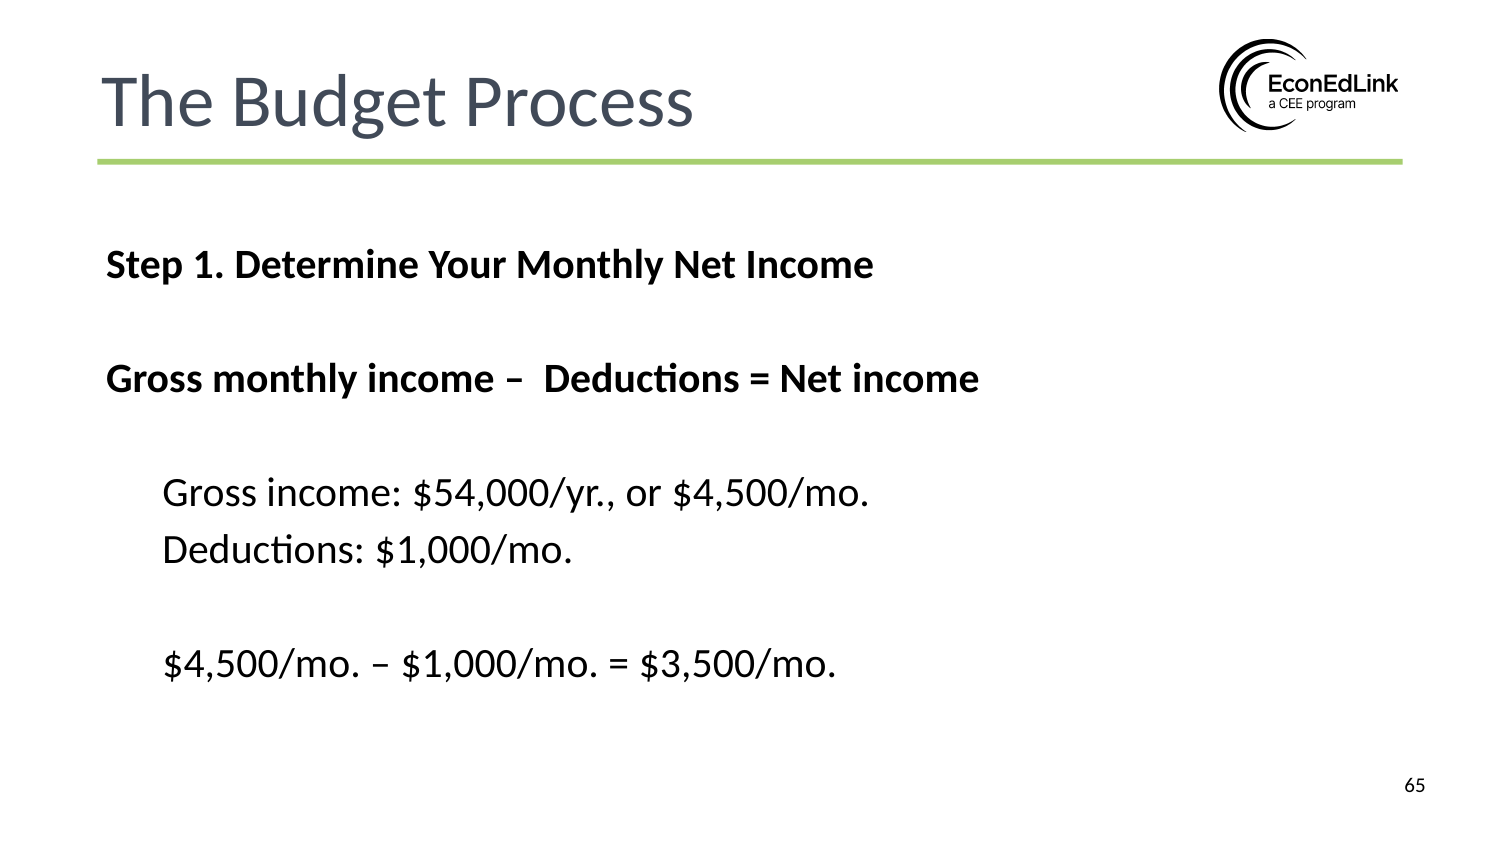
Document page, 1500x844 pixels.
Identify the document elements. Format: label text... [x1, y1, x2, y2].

text_box Step 1. Determine Your Monthly Net Income Gross monthly income – Deductions = Net income Gross income: $54,000/yr., or $4,500/mo. Deductions: $1,000/mo. $4,500/mo. – $1,000/mo. = $3,500/mo. [94, 224, 1389, 760]
text_box The Budget Process [89, 45, 1392, 196]
slide_number ‹#› [1389, 761, 1500, 807]
picture [1219, 39, 1398, 132]
